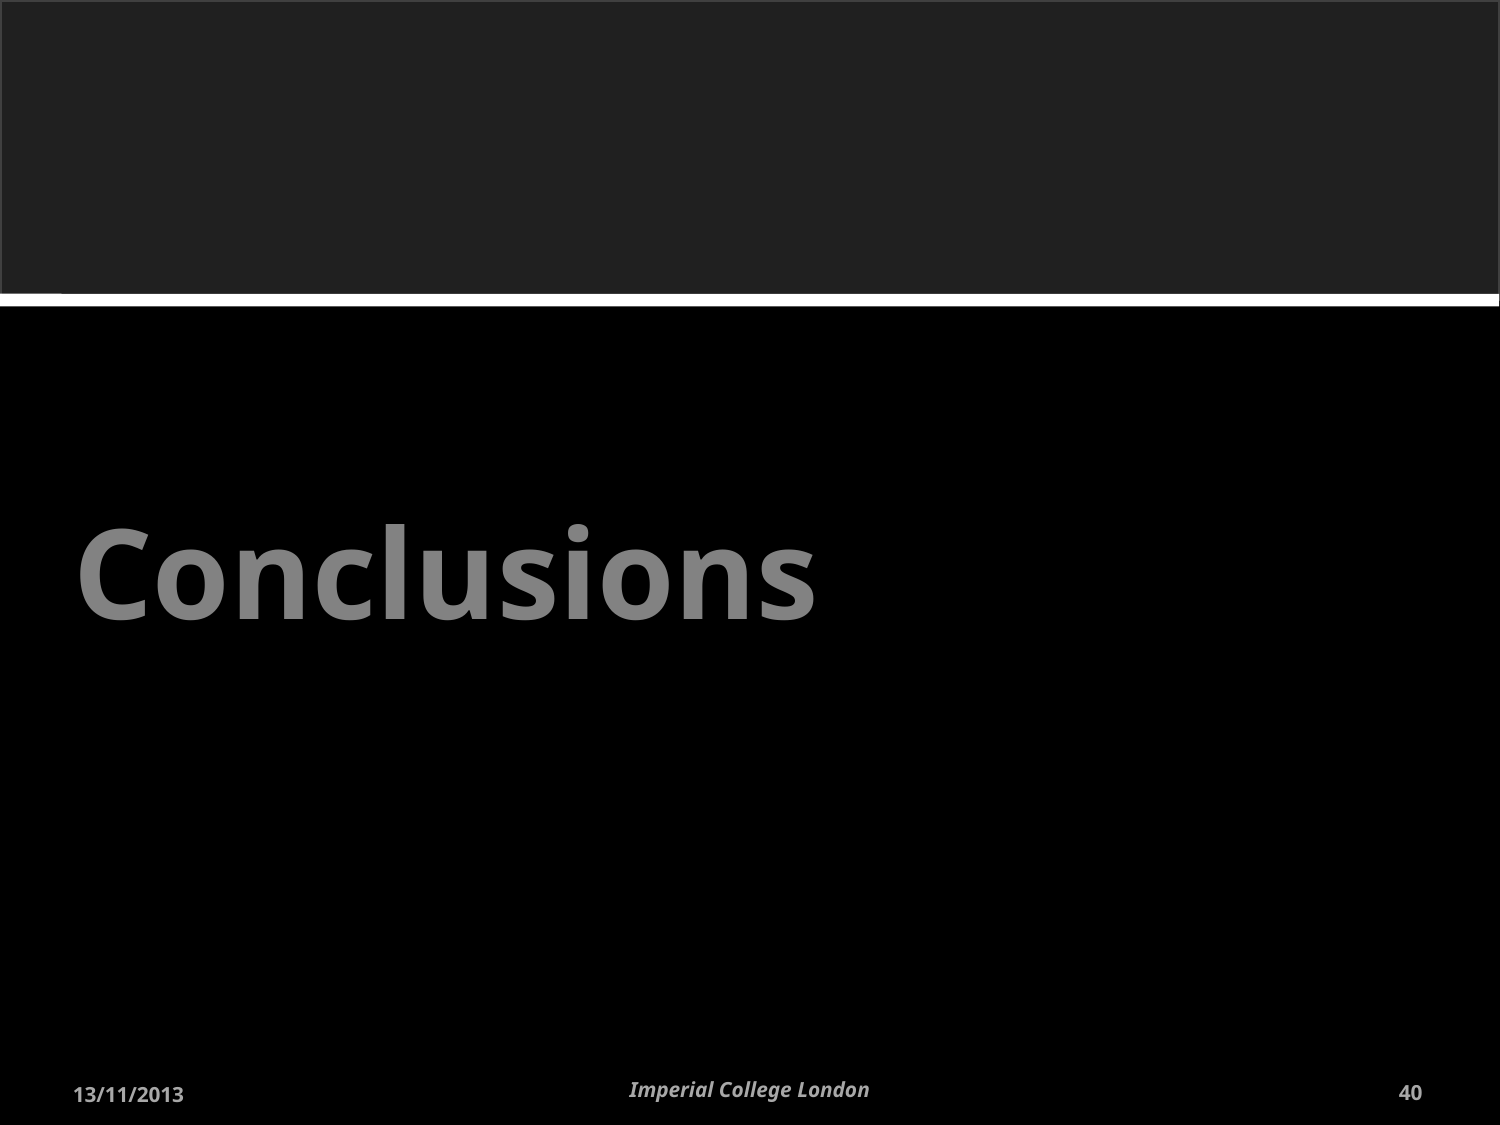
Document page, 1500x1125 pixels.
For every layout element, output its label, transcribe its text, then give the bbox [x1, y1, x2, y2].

slide_number 40 [1293, 1073, 1438, 1115]
title Conclusions [58, 326, 1443, 652]
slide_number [57, 1073, 299, 1115]
footer Imperial College London [414, 1070, 1085, 1112]
